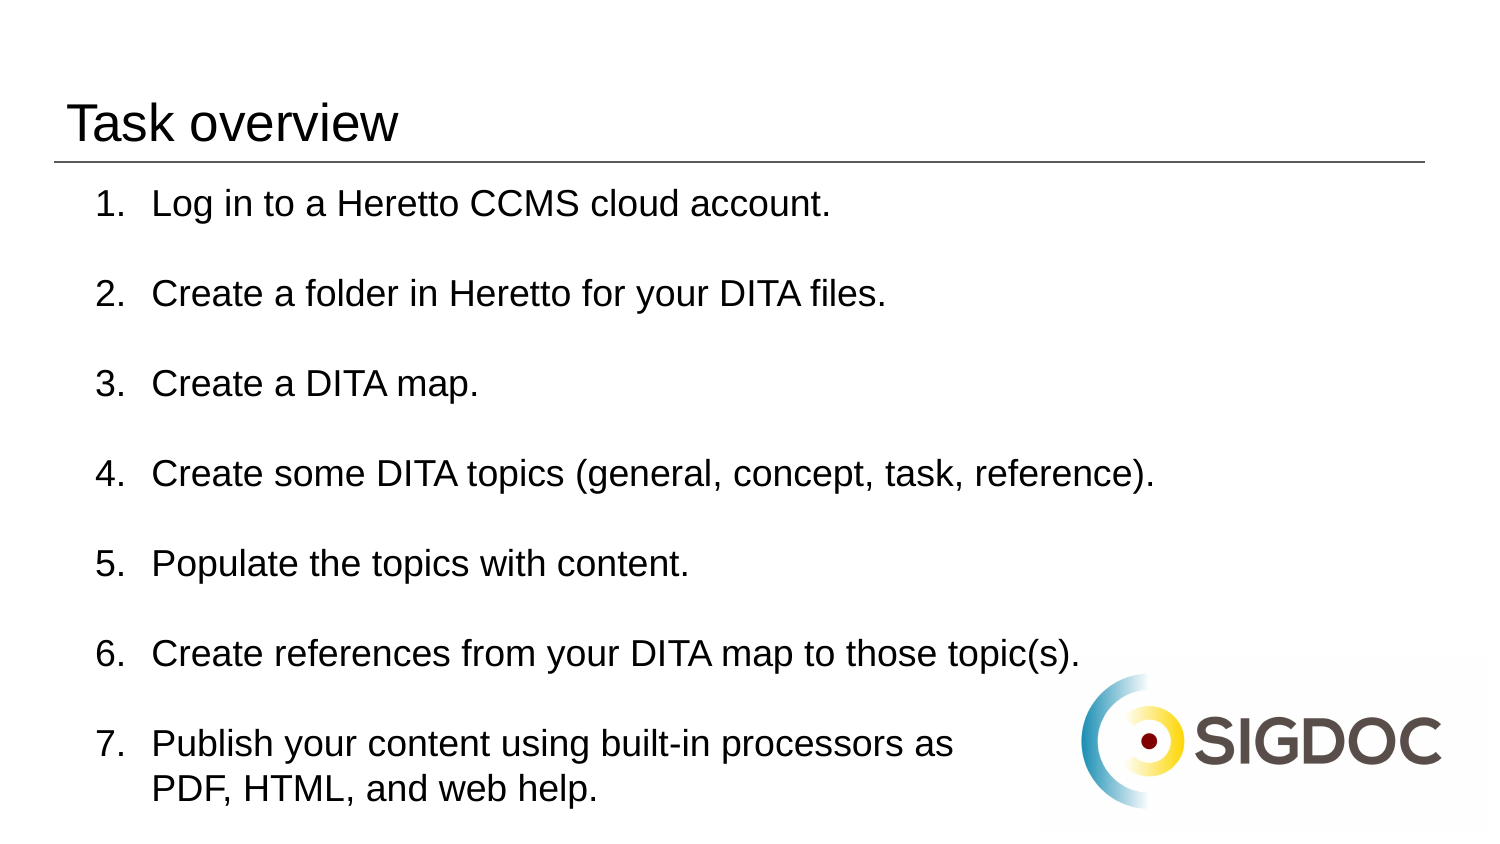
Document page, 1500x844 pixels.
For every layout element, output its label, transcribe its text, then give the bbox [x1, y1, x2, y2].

picture [1037, 651, 1487, 832]
text_box Log in to a Heretto CCMS cloud account. Create a folder in Heretto for your DITA files. Create a DITA map. Create some DITA topics (general, concept, task, reference). Populate the topics with content. Create references from your DITA map to those topic(s). Publish your content using built-in processors as PDF, HTML, and web help. [61, 164, 1449, 543]
title Task overview [51, 72, 1449, 167]
